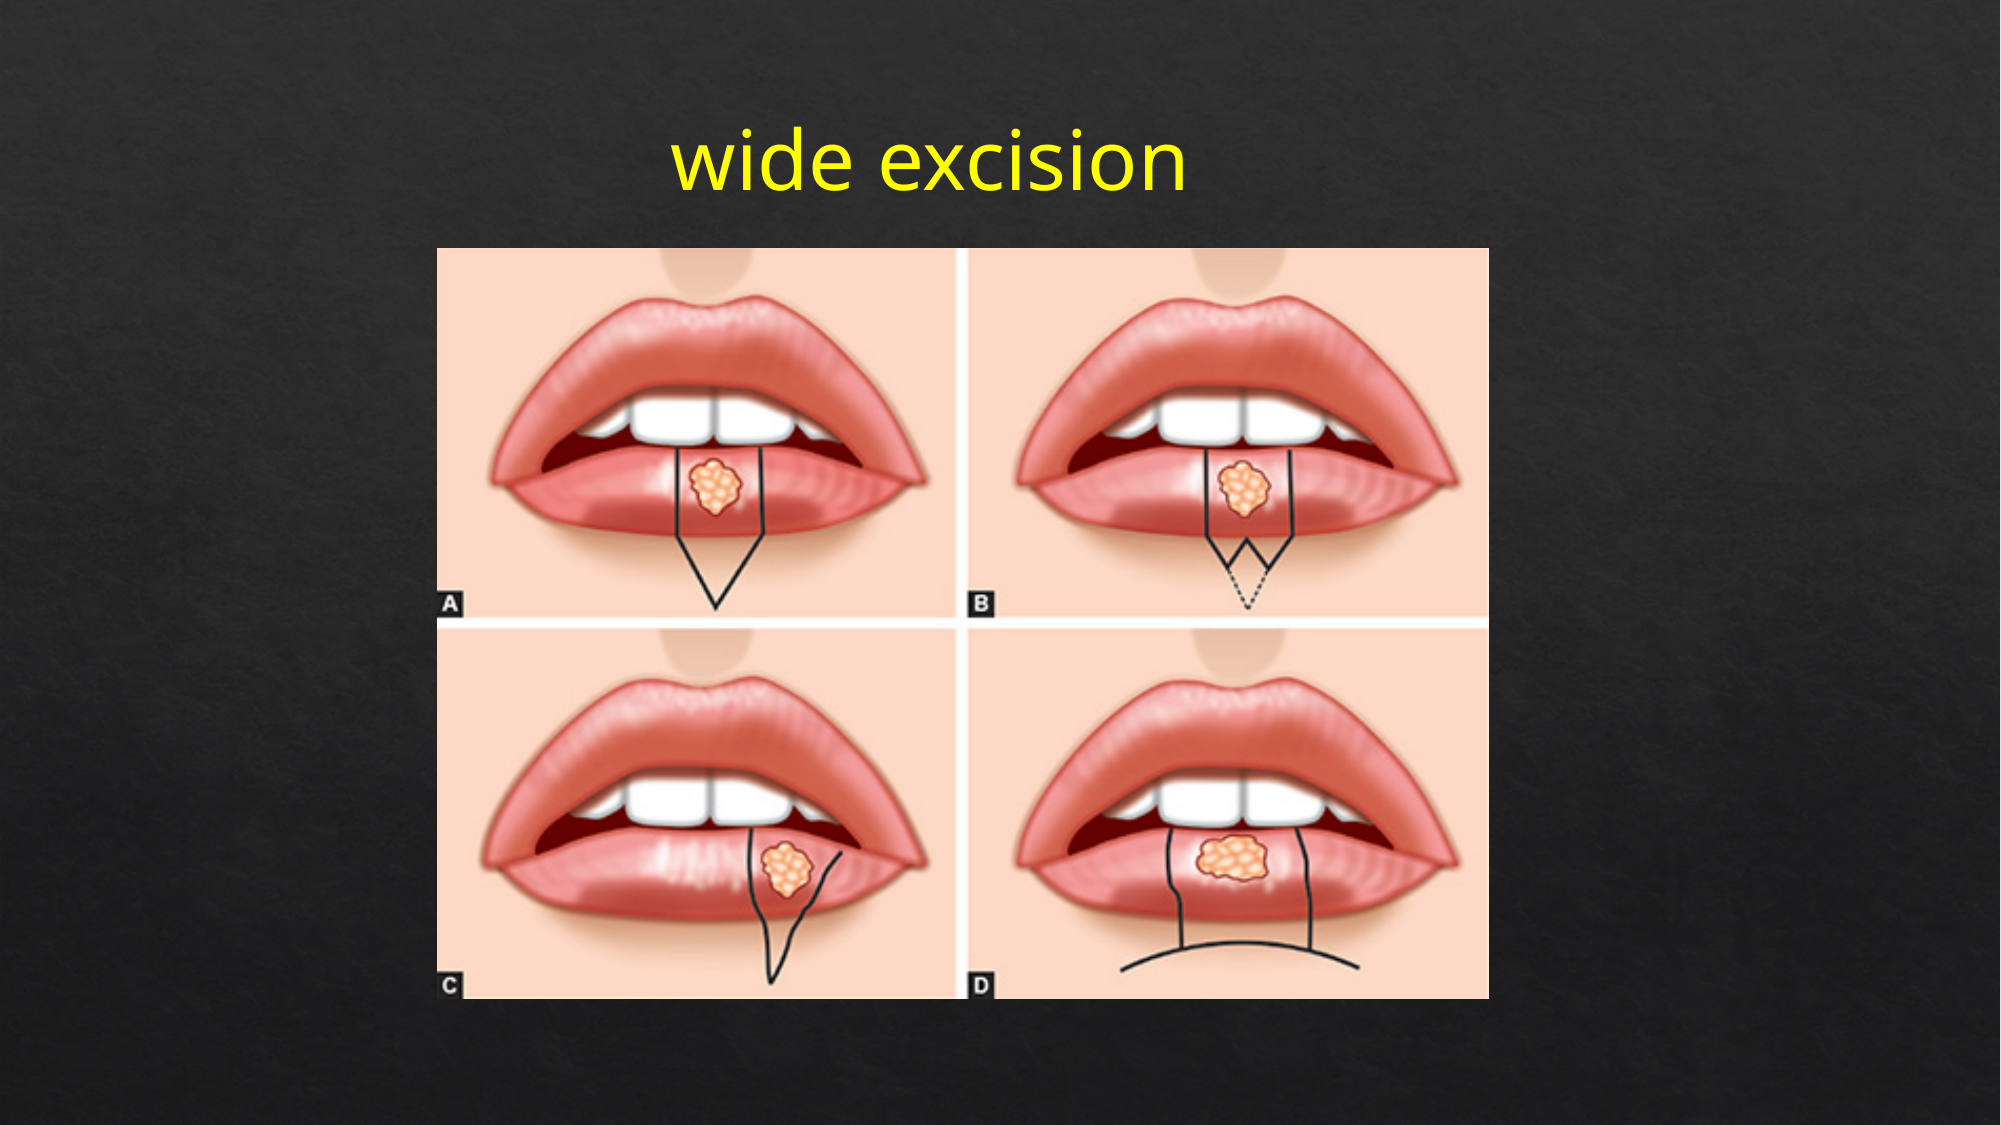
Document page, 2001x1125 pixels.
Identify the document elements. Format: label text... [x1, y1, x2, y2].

picture [437, 248, 1489, 999]
text_box wide excision [655, 99, 1205, 215]
